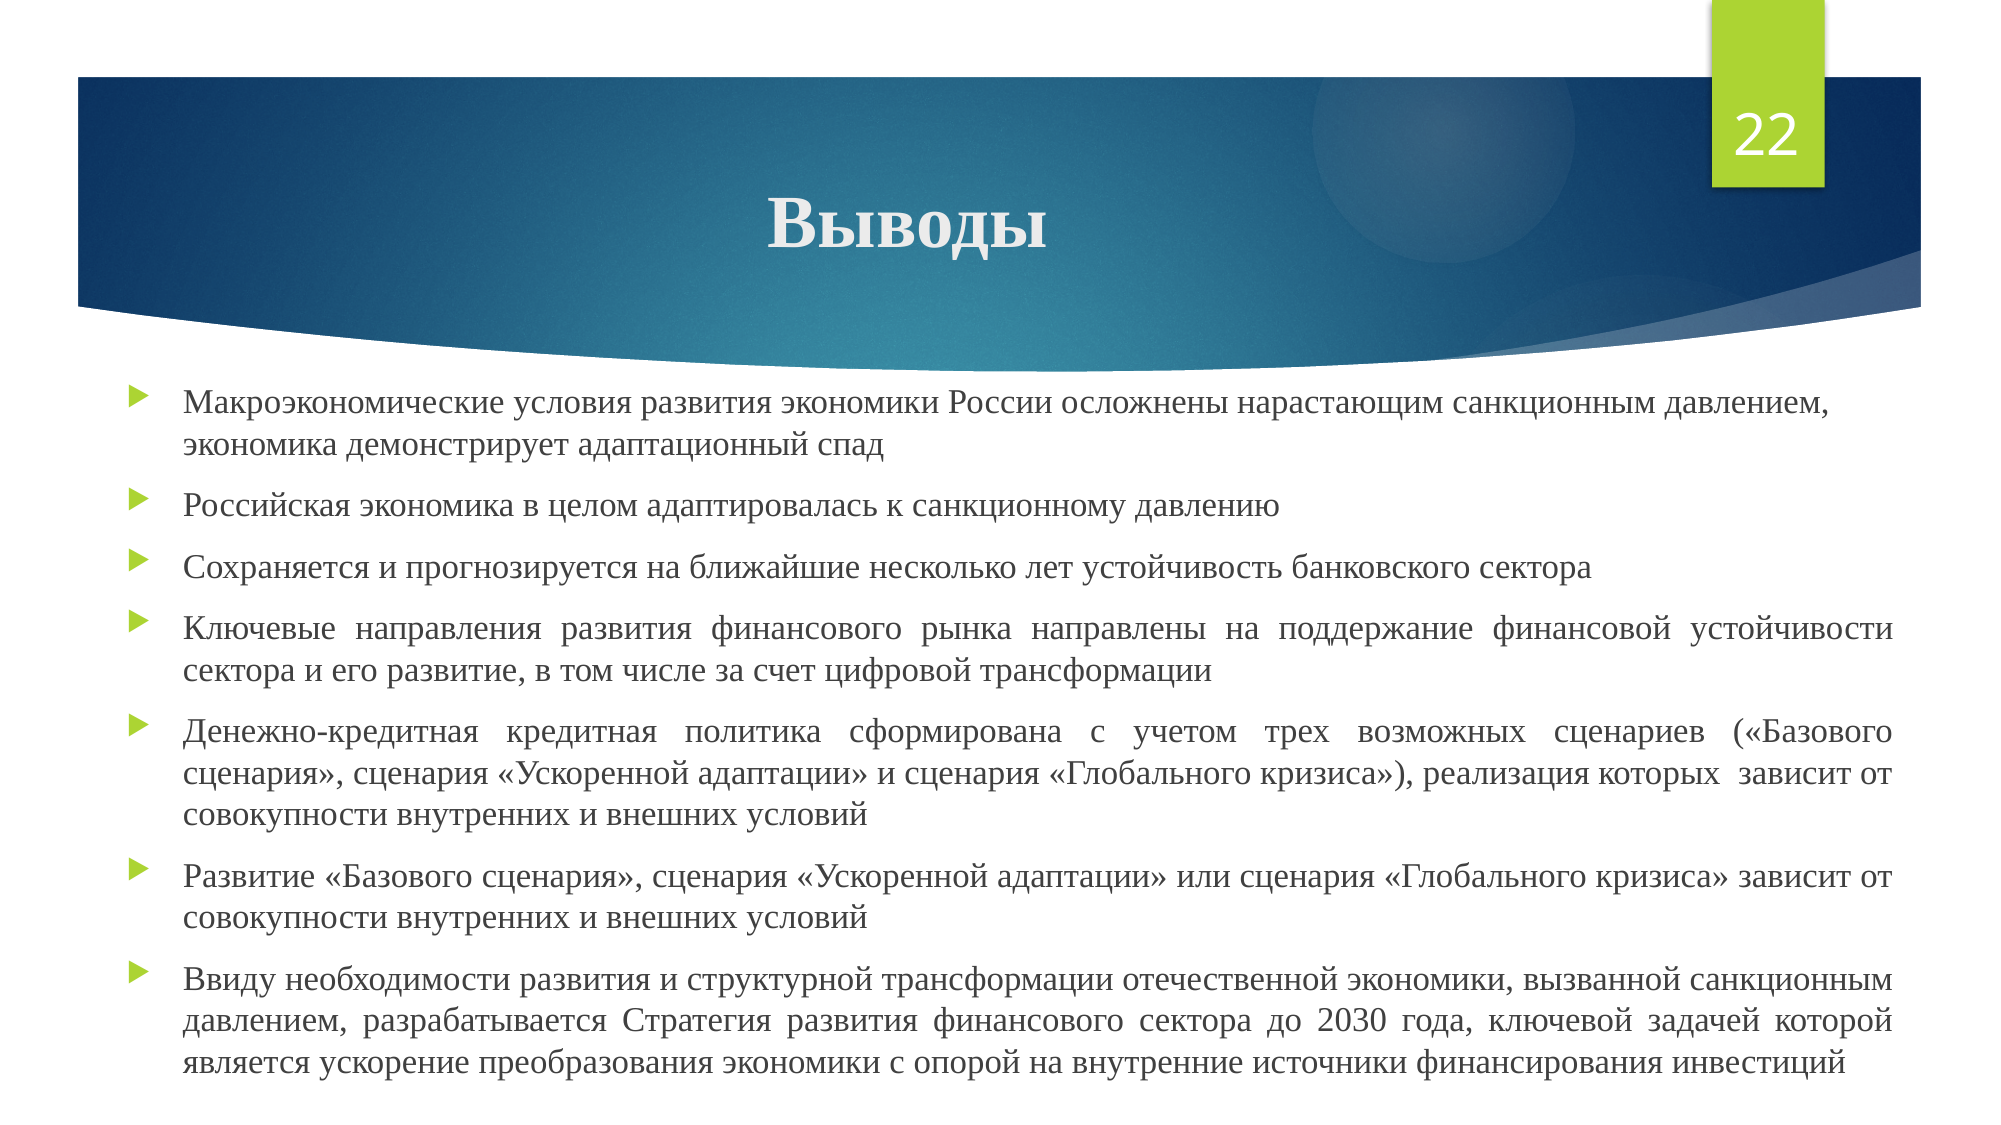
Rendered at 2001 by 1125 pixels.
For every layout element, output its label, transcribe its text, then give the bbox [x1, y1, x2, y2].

slide_number 22 [1698, 48, 1836, 175]
title Выводы [189, 159, 1627, 276]
list Макроэкономические условия развития экономики России осложнены нарастающим санкционным давлением, экономика демонстрирует адаптационный спад Российская экономика в целом адаптировалась к санкционному давлению Сохраняется и прогнозируется на ближайшие несколько лет устойчивость банковского сектора Ключевые направления развития финансового рынка направлены на поддержание финансовой устойчивости сектора и его развитие, в том числе за счет цифровой трансформации Денежно-кредитная кредитная политика сформирована с учетом трех возможных сценариев («Базового сценария», сценария «Ускоренной адаптации» и сценария «Глобального кризиса»), реализация которых зависит от совокупности внутренних и внешних условий Развитие «Базового сценария», сценария «Ускоренной адаптации» или сценария «Глобального кризиса» зависит от совокупности внутренних и внешних условий Ввиду необходимости развития и структурной трансформации отечественной экономики, вызванной санкционным давлением, разрабатывается Стратегия развития финансового сектора до 2030 года, ключевой задачей которой является ускорение преобразования экономики с опорой на внутренние источники финансирования инвестиций [111, 371, 1911, 1103]
